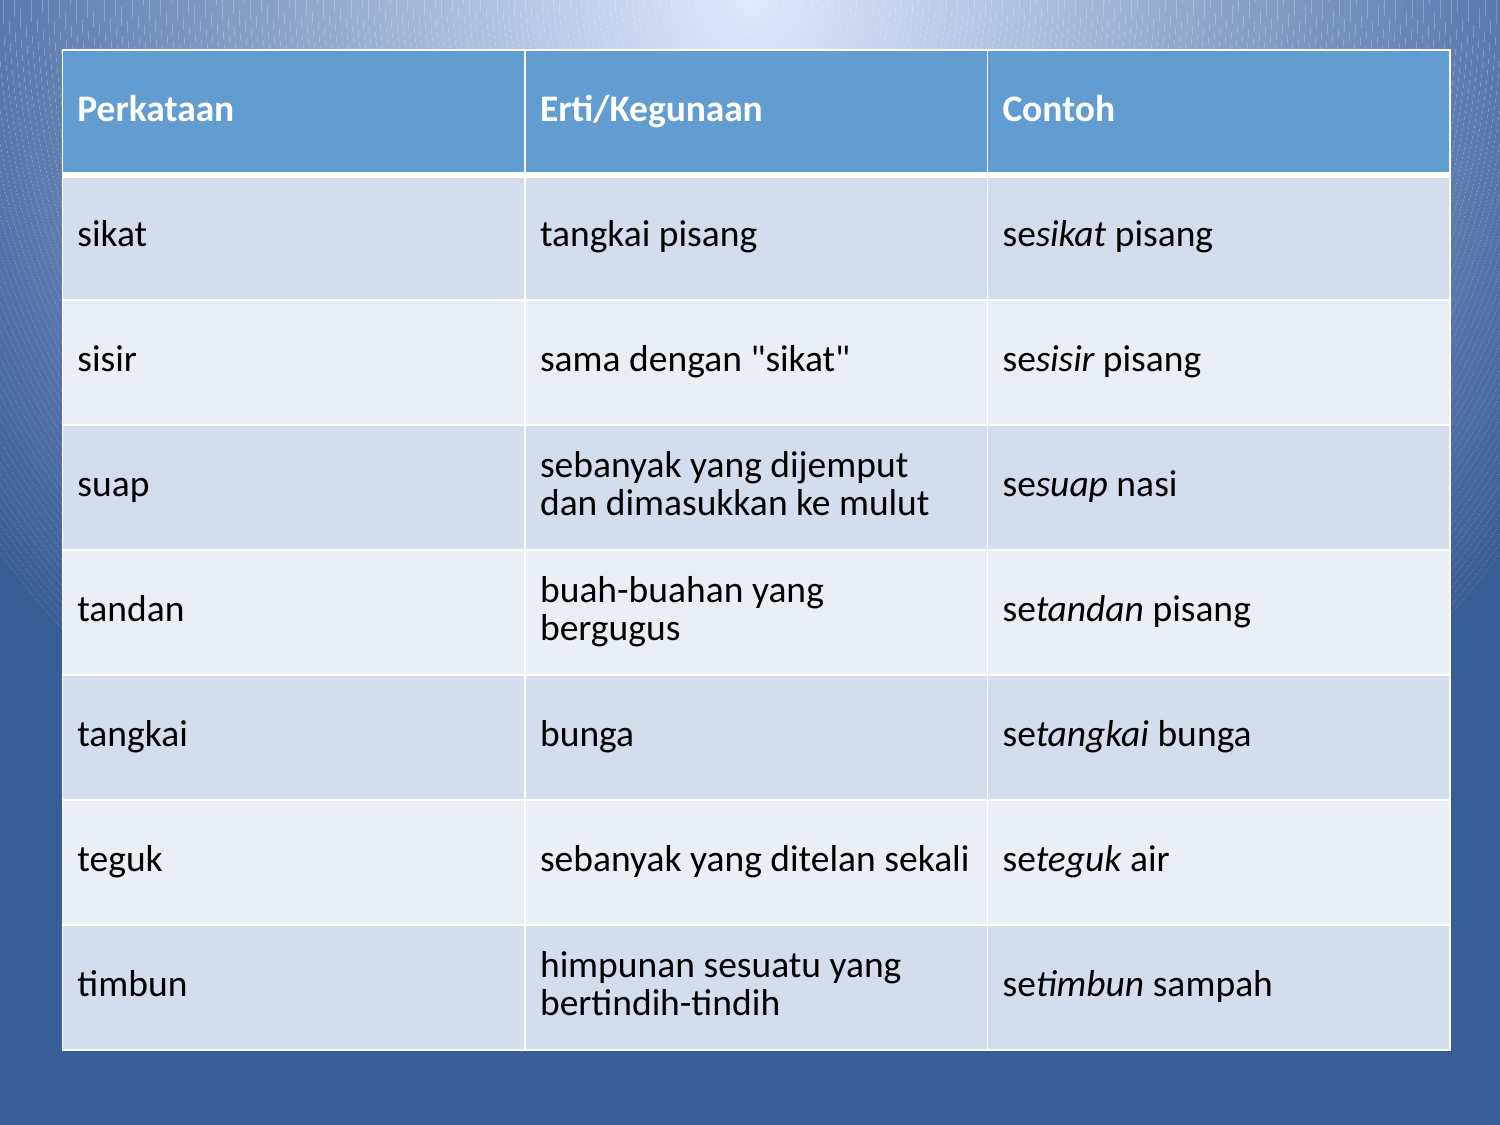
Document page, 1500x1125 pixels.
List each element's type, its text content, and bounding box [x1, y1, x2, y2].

table_cell buah-buahan yang bergugus [526, 551, 987, 674]
table_header Erti/Kegunaan [526, 51, 987, 172]
table_header Contoh [988, 51, 1449, 172]
table_cell bunga [526, 676, 987, 799]
table_cell setangkai bunga [988, 676, 1449, 799]
table_header Perkataan [63, 51, 524, 172]
table_cell tangkai [63, 676, 524, 799]
table_cell timbun [63, 926, 524, 1049]
table_cell sesisir pisang [988, 301, 1449, 424]
table_cell sisir [63, 301, 524, 424]
table_cell sama dengan "sikat" [526, 301, 987, 424]
table_cell tangkai pisang [526, 178, 987, 299]
table_cell sesikat pisang [988, 178, 1449, 299]
table_cell sebanyak yang ditelan sekali [526, 801, 987, 924]
table_cell sikat [63, 178, 524, 299]
table_cell seteguk air [988, 801, 1449, 924]
table_cell sesuap nasi [988, 426, 1449, 549]
table_cell setandan pisang [988, 551, 1449, 674]
table_cell tandan [63, 551, 524, 674]
table_cell sebanyak yang dijemput dan dimasukkan ke mulut [526, 426, 987, 549]
table_cell himpunan sesuatu yang bertindih-tindih [526, 926, 987, 1049]
table_cell teguk [63, 801, 524, 924]
table_cell suap [63, 426, 524, 549]
table_cell setimbun sampah [988, 926, 1449, 1049]
